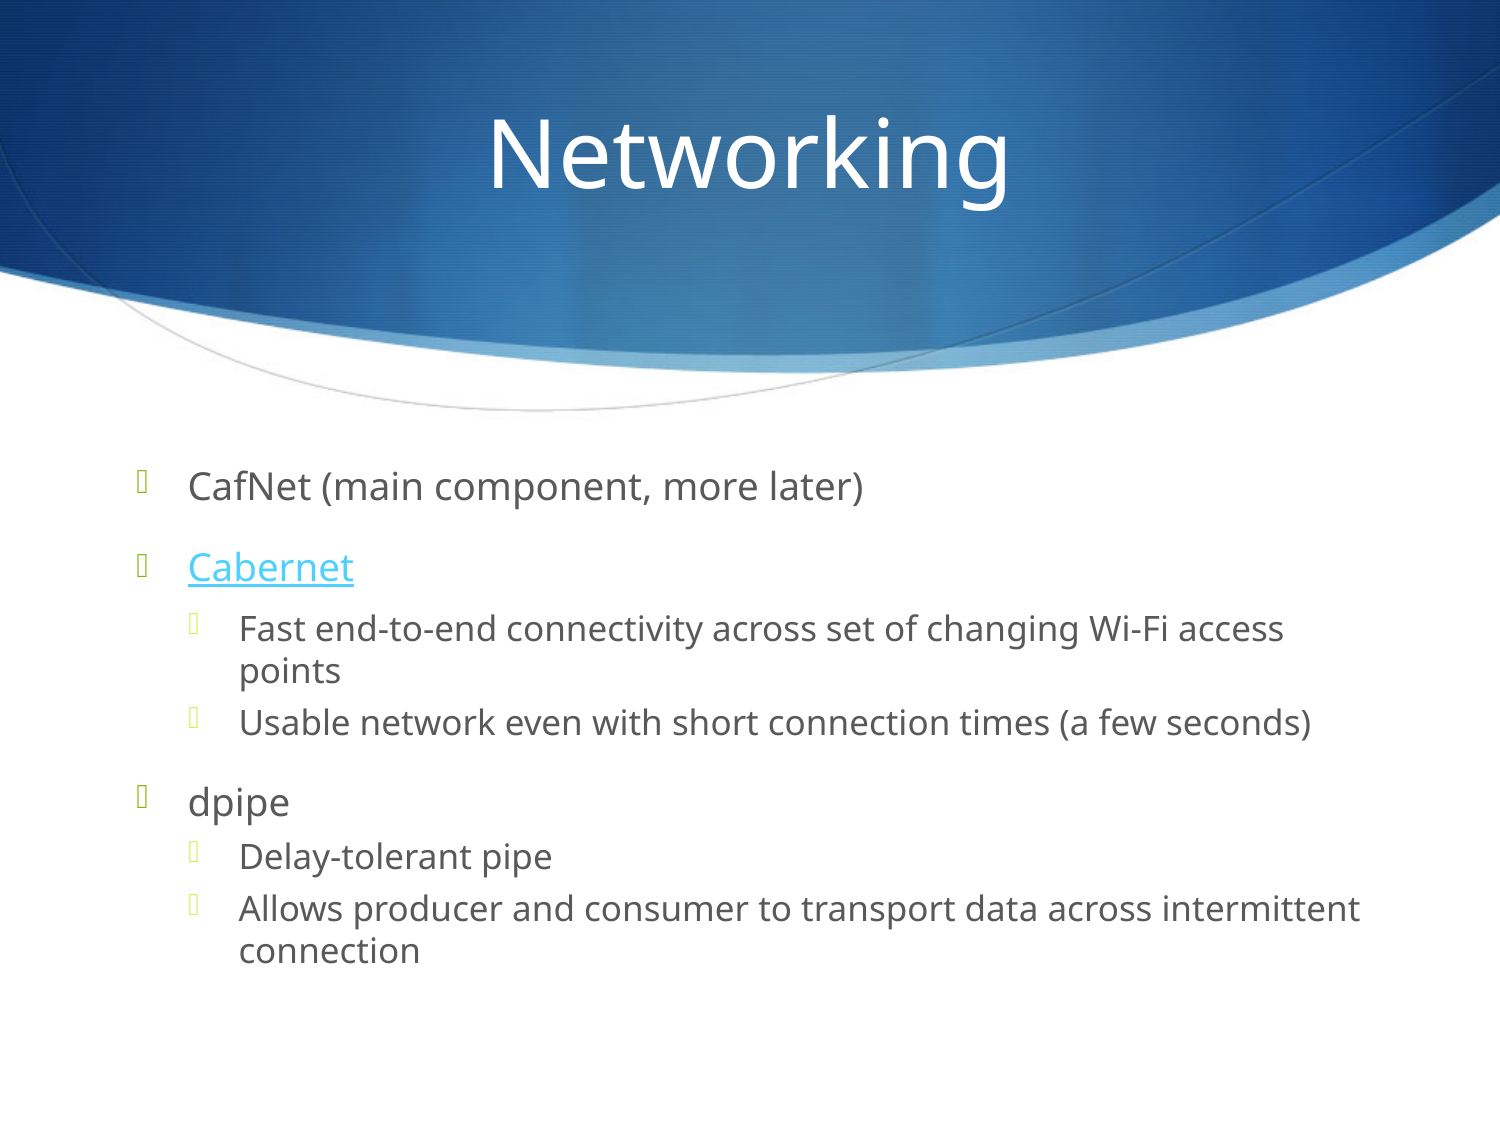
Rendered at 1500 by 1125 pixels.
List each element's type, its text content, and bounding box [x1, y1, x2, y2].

title Networking [75, 56, 1425, 245]
picture [0, 0, 1500, 1125]
list CafNet (main component, more later) Cabernet Fast end-to-end connectivity across set of changing Wi-Fi access points Usable network even with short connection times (a few seconds) dpipe Delay-tolerant pipe Allows producer and consumer to transport data across intermittent connection [121, 454, 1379, 991]
